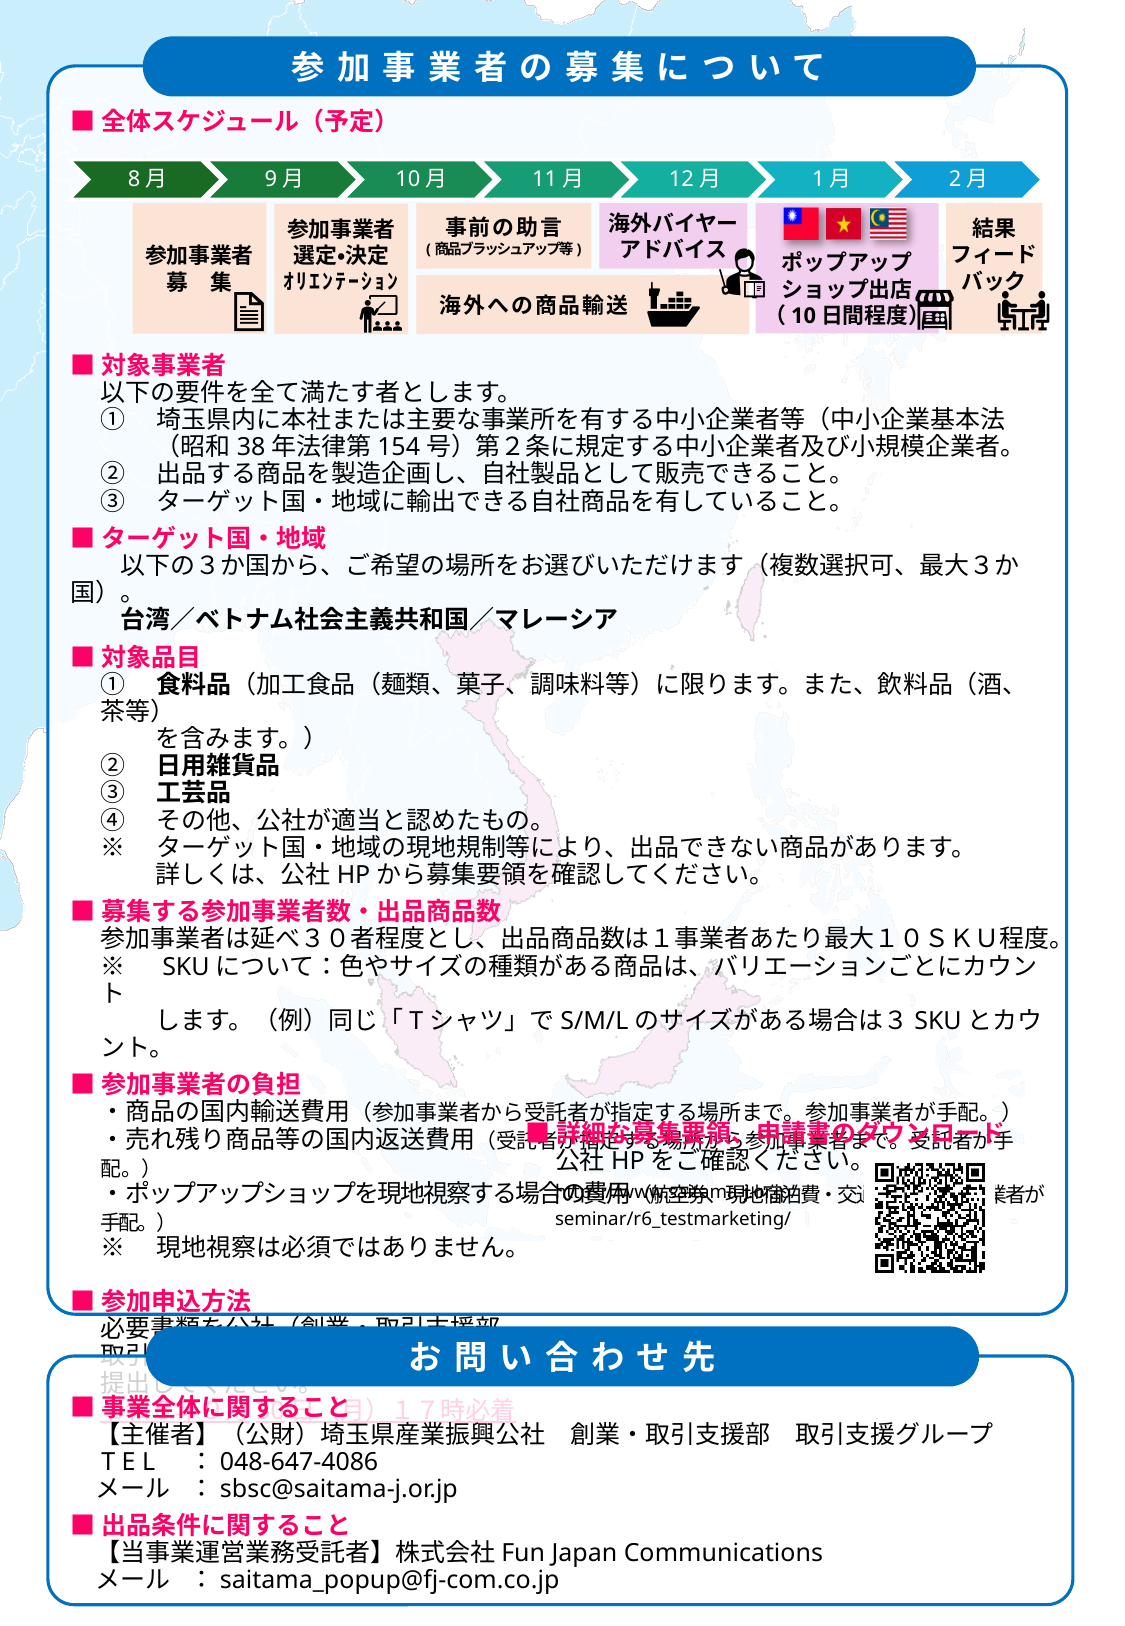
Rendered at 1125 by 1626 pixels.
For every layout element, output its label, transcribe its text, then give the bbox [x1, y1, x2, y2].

text_box お問い合わせ先 [144, 1324, 981, 1389]
picture [0, 0, 1026, 1283]
text_box ■事業全体に関すること 【主催者】（公財）埼玉県産業振興公社 創業・取引支援部 取引支援グループ T E L ：048-647-4086 メール ：sbsc@saitama-j.or.jp ■出品条件に関すること 【当事業運営業務受託者】株式会社Fun Japan Communications メール ：saitama_popup@fj-com.co.jp [46, 1354, 1075, 1607]
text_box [68, 125, 1057, 348]
text_box ■全体スケジュール（予定） ■対象事業者 以下の要件を全て満たす者とします。 ① 埼玉県内に本社または主要な事業所を有する中小企業者等（中小企業基本法 （昭和38年法律第154号）第２条に規定する中小企業者及び小規模企業者。 ② 出品する商品を製造企画し、自社製品として販売できること。 ③ ターゲット国・地域に輸出できる自社商品を有していること。 ■ターゲット国・地域 以下の３か国から、ご希望の場所をお選びいただけます（複数選択可、最大３か国）。 台湾／ベトナム社会主義共和国／マレーシア ■対象品目 ① 食料品（加工食品（麺類、菓子、調味料等）に限ります。また、飲料品（酒、茶等） を含みます。） ② 日用雑貨品 ③ 工芸品 ④ その他、公社が適当と認めたもの。 ※ ターゲット国・地域の現地規制等により、出品できない商品があります。 詳しくは、公社HPから募集要領を確認してください。 ■募集する参加事業者数・出品商品数 参加事業者は延べ３０者程度とし、出品商品数は１事業者あたり最大１０ＳＫＵ程度。 ※ SKUについて：色やサイズの種類がある商品は、バリエーションごとにカウント します。（例）同じ「Tシャツ」でS/M/Lのサイズがある場合は３SKUとカウント。 ■参加事業者の負担 ・商品の国内輸送費用（参加事業者から受託者が指定する場所まで。参加事業者が手配。） ・売れ残り商品等の国内返送費用（受託者が指定する場所から参加事業者まで。受託者が手配。） ・ポップアップショップを現地視察する場合の費用（航空券、現地宿泊費・交通費等。参加事業者が手配。） ※ 現地視察は必須ではありません。 ■参加申込方法 必要書類を公社（創業・取引支援部 取引支援グループ）へ、Eメール 提出してください。 令和６年９月30日（月）１７時必着 [46, 64, 1069, 1316]
text_box ■詳細な募集要領、申請書のダウンロード 公社HPをご確認ください。 https://www.saitama-j.or.jp/ seminar/r6_testmarketing/ [1026, 1113, 1060, 1237]
